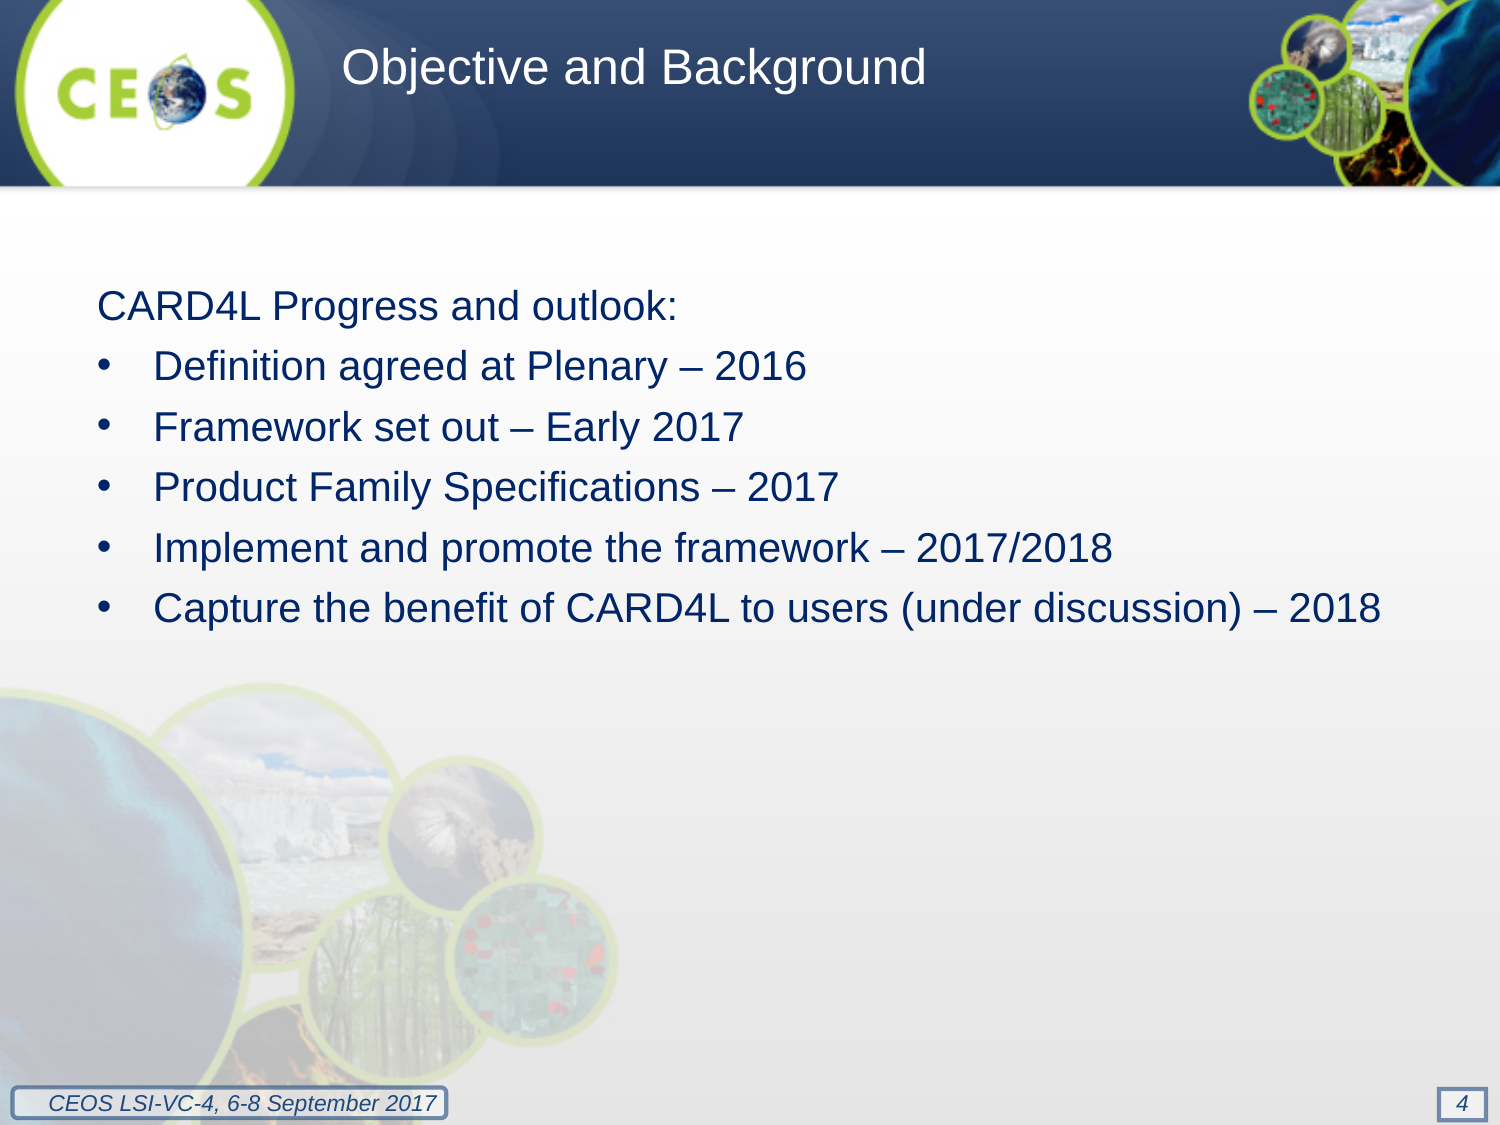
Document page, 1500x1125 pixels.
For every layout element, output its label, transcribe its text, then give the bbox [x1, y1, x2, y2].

picture [0, 0, 1500, 1125]
slide_number 4 [1437, 1087, 1488, 1122]
text_box Objective and Background [334, 27, 1213, 163]
list CARD4L Progress and outlook: Definition agreed at Plenary – 2016 Framework set out – Early 2017 Product Family Specifications – 2017 Implement and promote the framework – 2017/2018 Capture the benefit of CARD4L to users (under discussion) – 2018 [88, 270, 1428, 1047]
